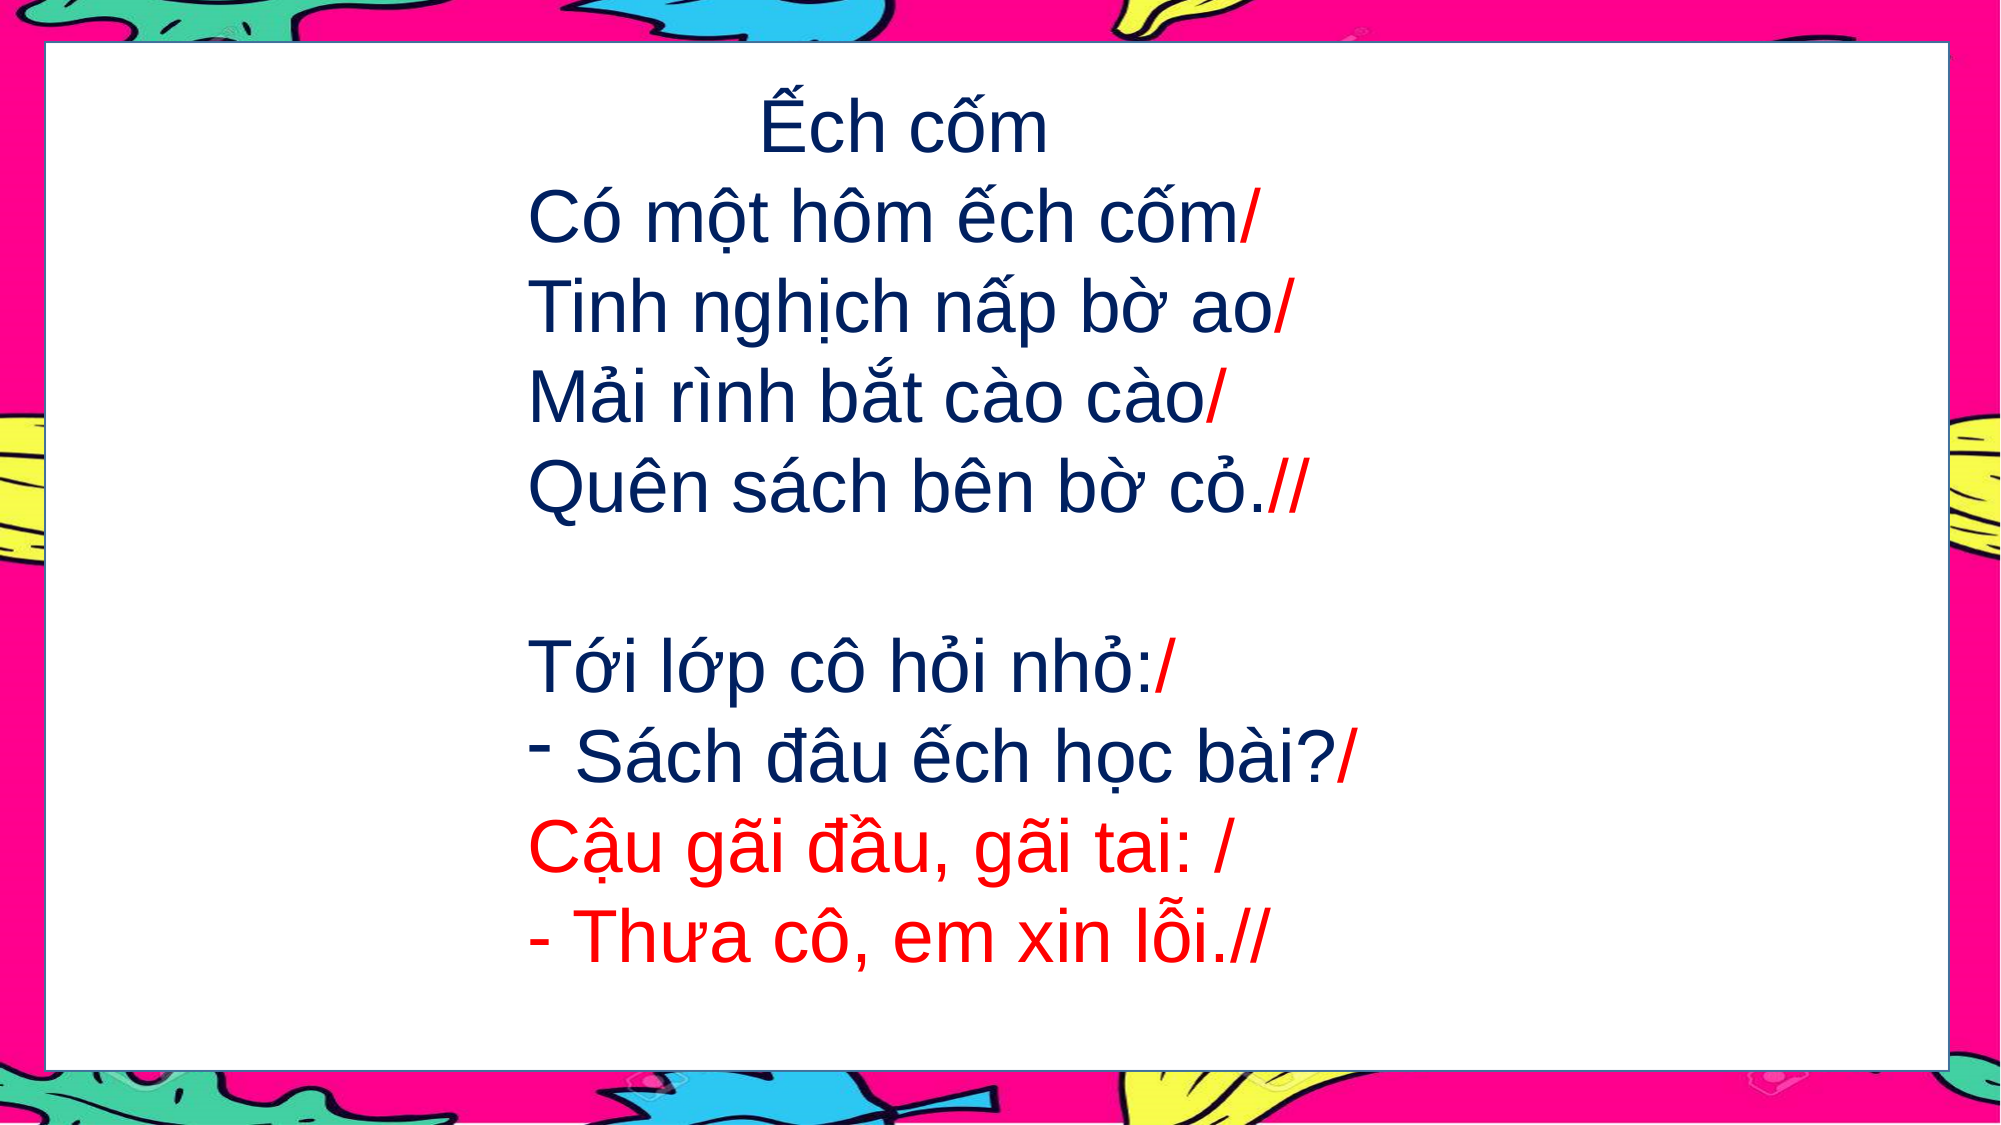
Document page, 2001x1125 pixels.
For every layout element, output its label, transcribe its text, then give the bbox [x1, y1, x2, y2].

text_box Ếch cốm Có một hôm ếch cốm/ Tinh nghịch nấp bờ ao/ Mải rình bắt cào cào/ Quên sách bên bờ cỏ.// Tới lớp cô hỏi nhỏ:/ Sách đâu ếch học bài?/ Cậu gãi đầu, gãi tai: / - Thưa cô, em xin lỗi.// [512, 70, 1403, 1033]
picture [0, 0, 2001, 1125]
